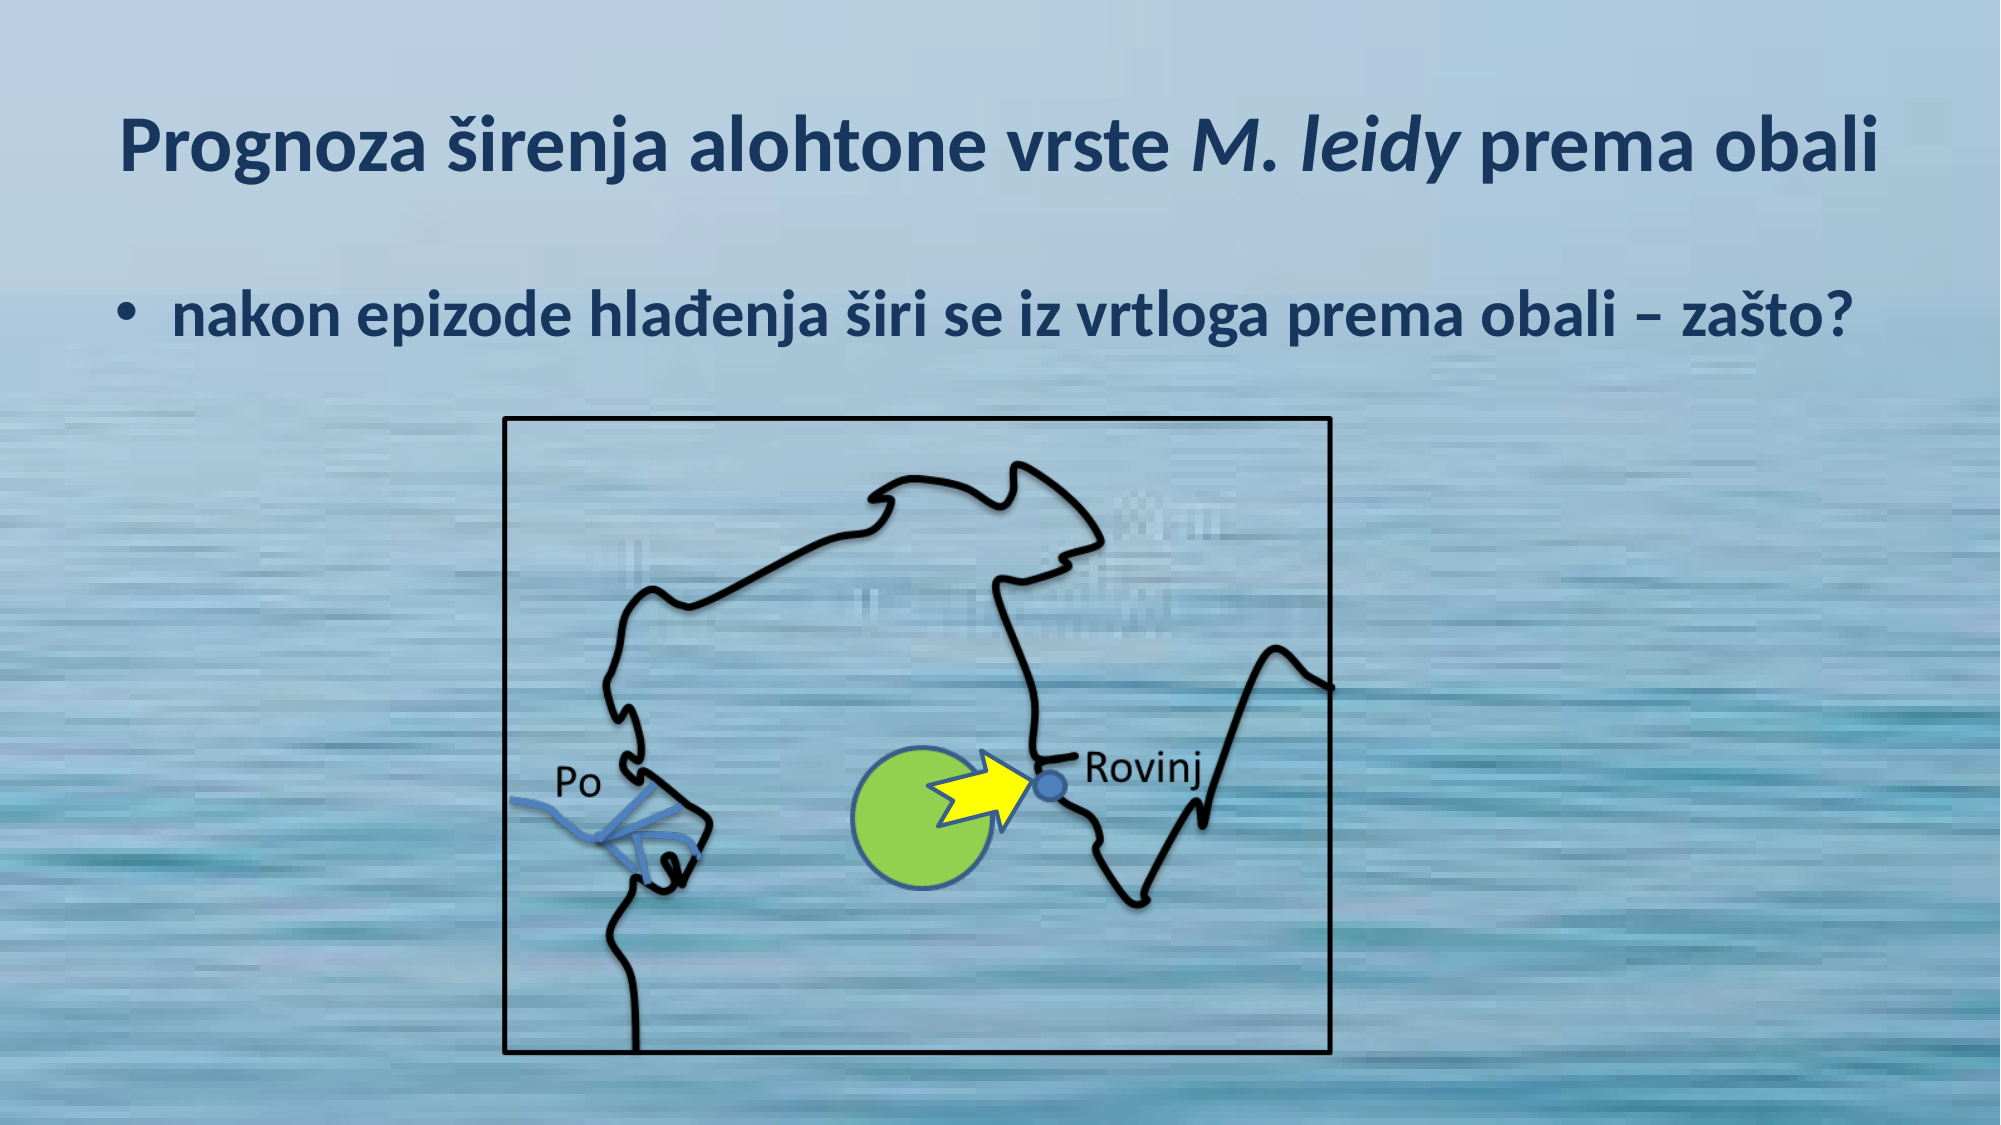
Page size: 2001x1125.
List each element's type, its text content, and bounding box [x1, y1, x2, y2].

picture [500, 416, 1345, 1064]
list nakon epizode hlađenja širi se iz vrtloga prema obali – zašto? [99, 262, 1900, 1005]
title Prognoza širenja alohtone vrste M. leidy prema obali [99, 45, 1900, 233]
